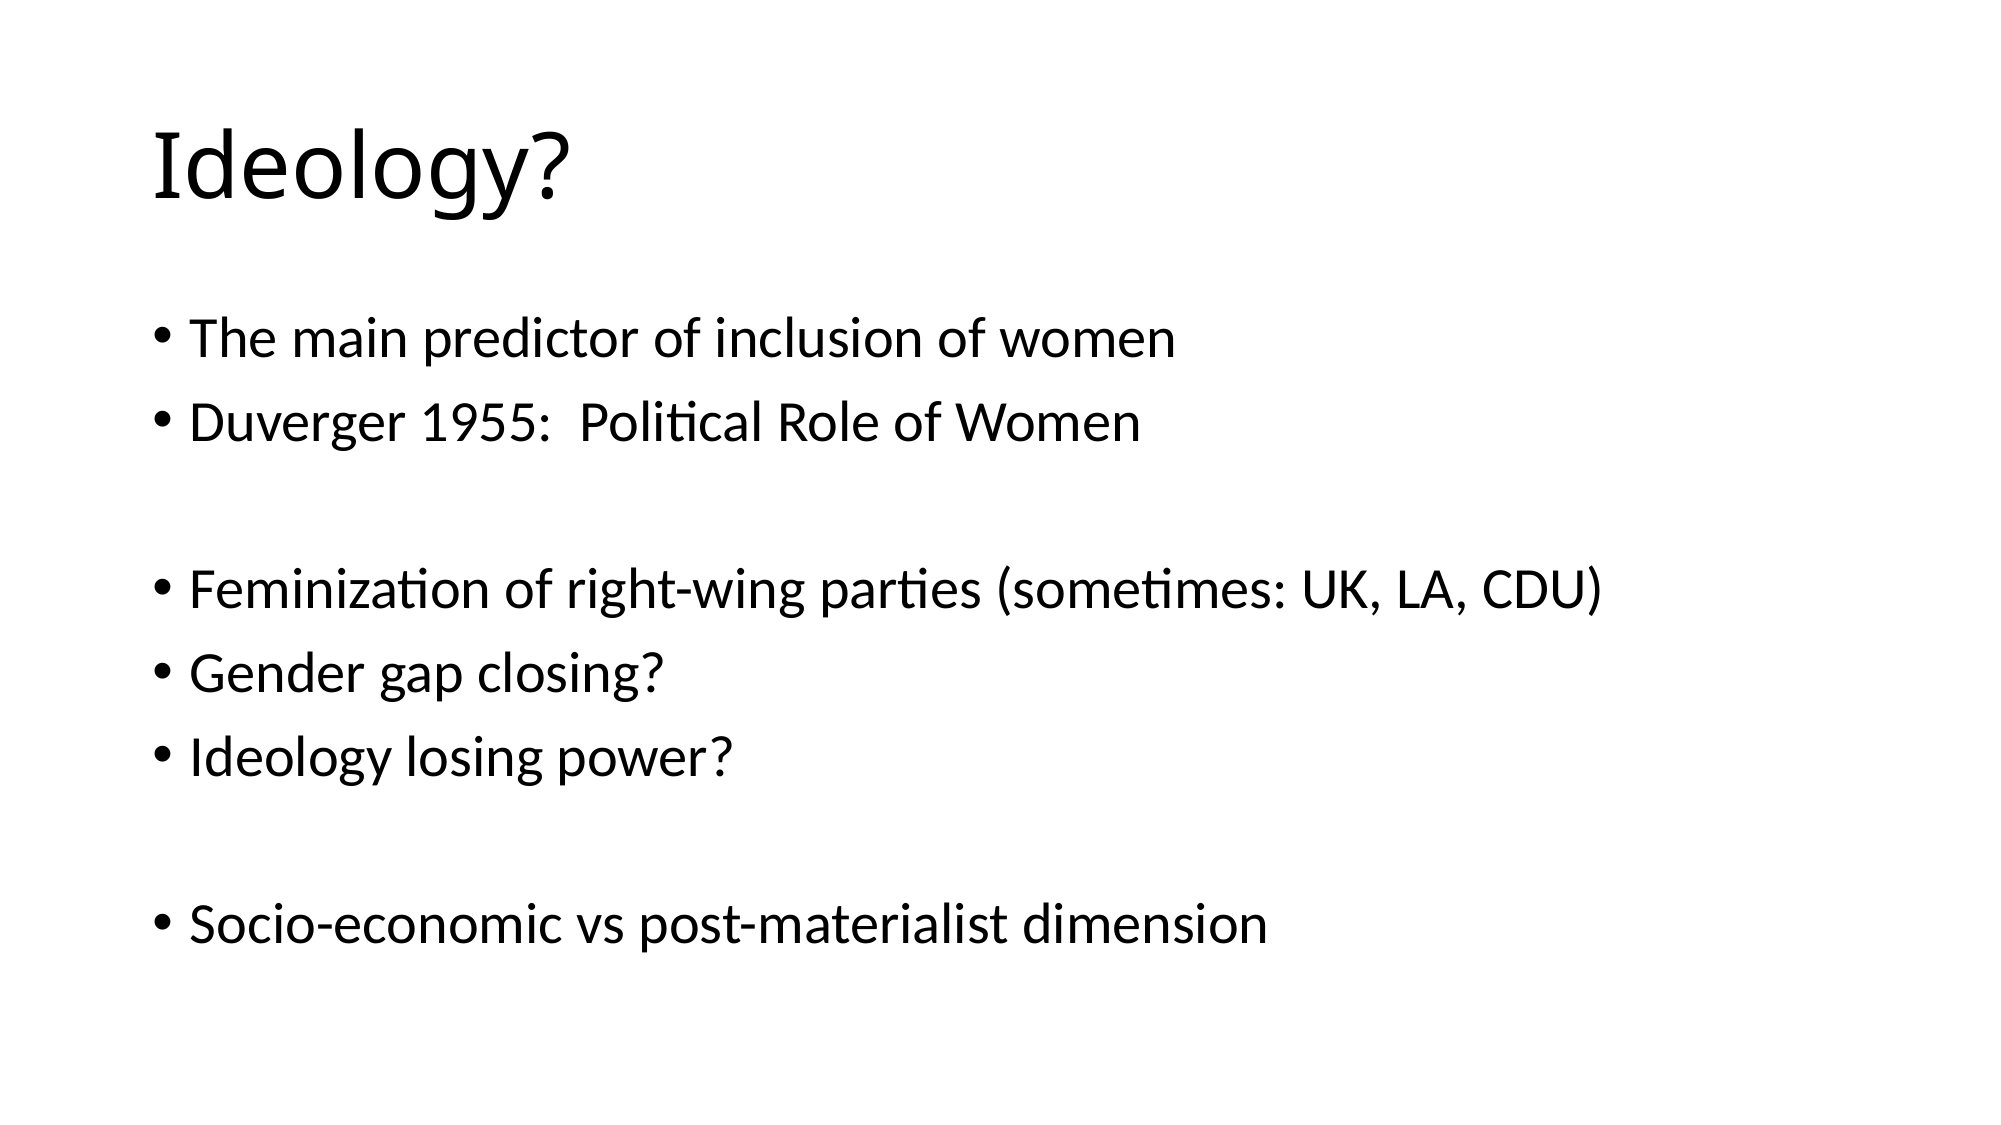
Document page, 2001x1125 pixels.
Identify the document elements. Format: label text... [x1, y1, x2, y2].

title Ideology? [137, 59, 1863, 278]
list The main predictor of inclusion of women Duverger 1955: Political Role of Women Feminization of right-wing parties (sometimes: UK, LA, CDU) Gender gap closing? Ideology losing power? Socio-economic vs post-materialist dimension [137, 299, 1863, 1014]
